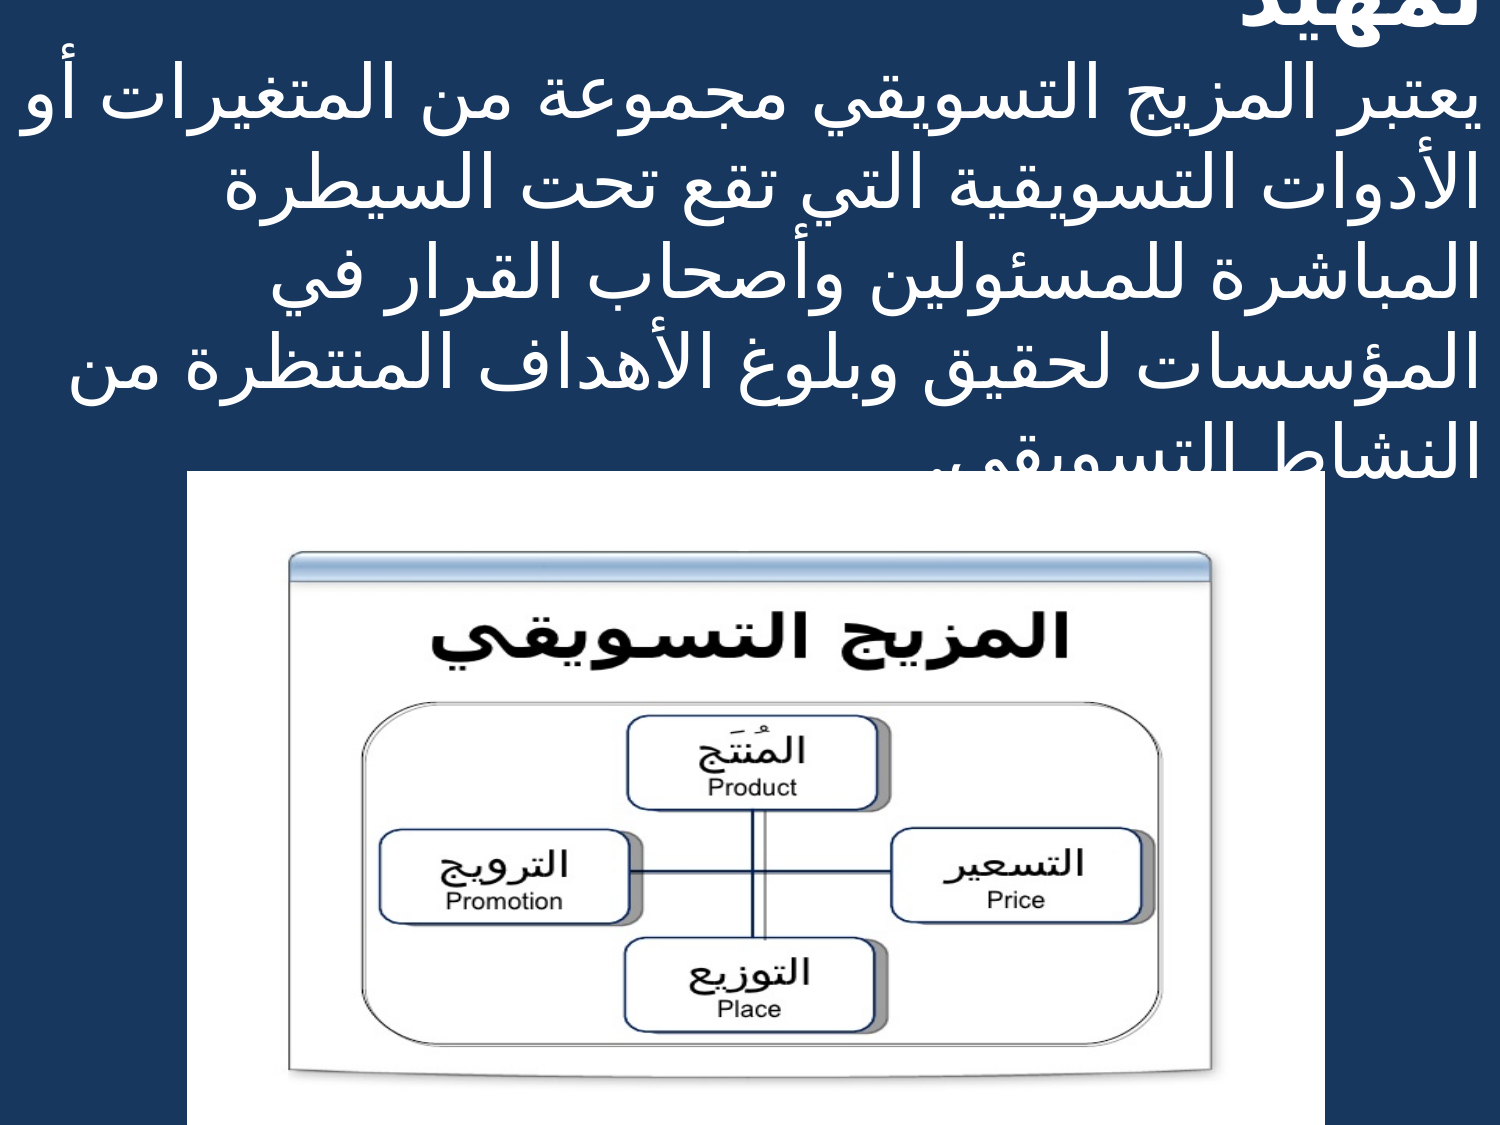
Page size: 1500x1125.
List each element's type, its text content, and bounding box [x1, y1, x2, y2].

title تمهيد يعتبر المزيج التسويقي مجموعة من المتغيرات أو الأدوات التسويقية التي تقع تحت السيطرة المباشرة للمسئولين وأصحاب القرار في المؤسسات لحقيق وبلوغ الأهداف المنتظرة من النشاط التسويقي. [0, 0, 1500, 1067]
picture [187, 470, 1326, 1125]
